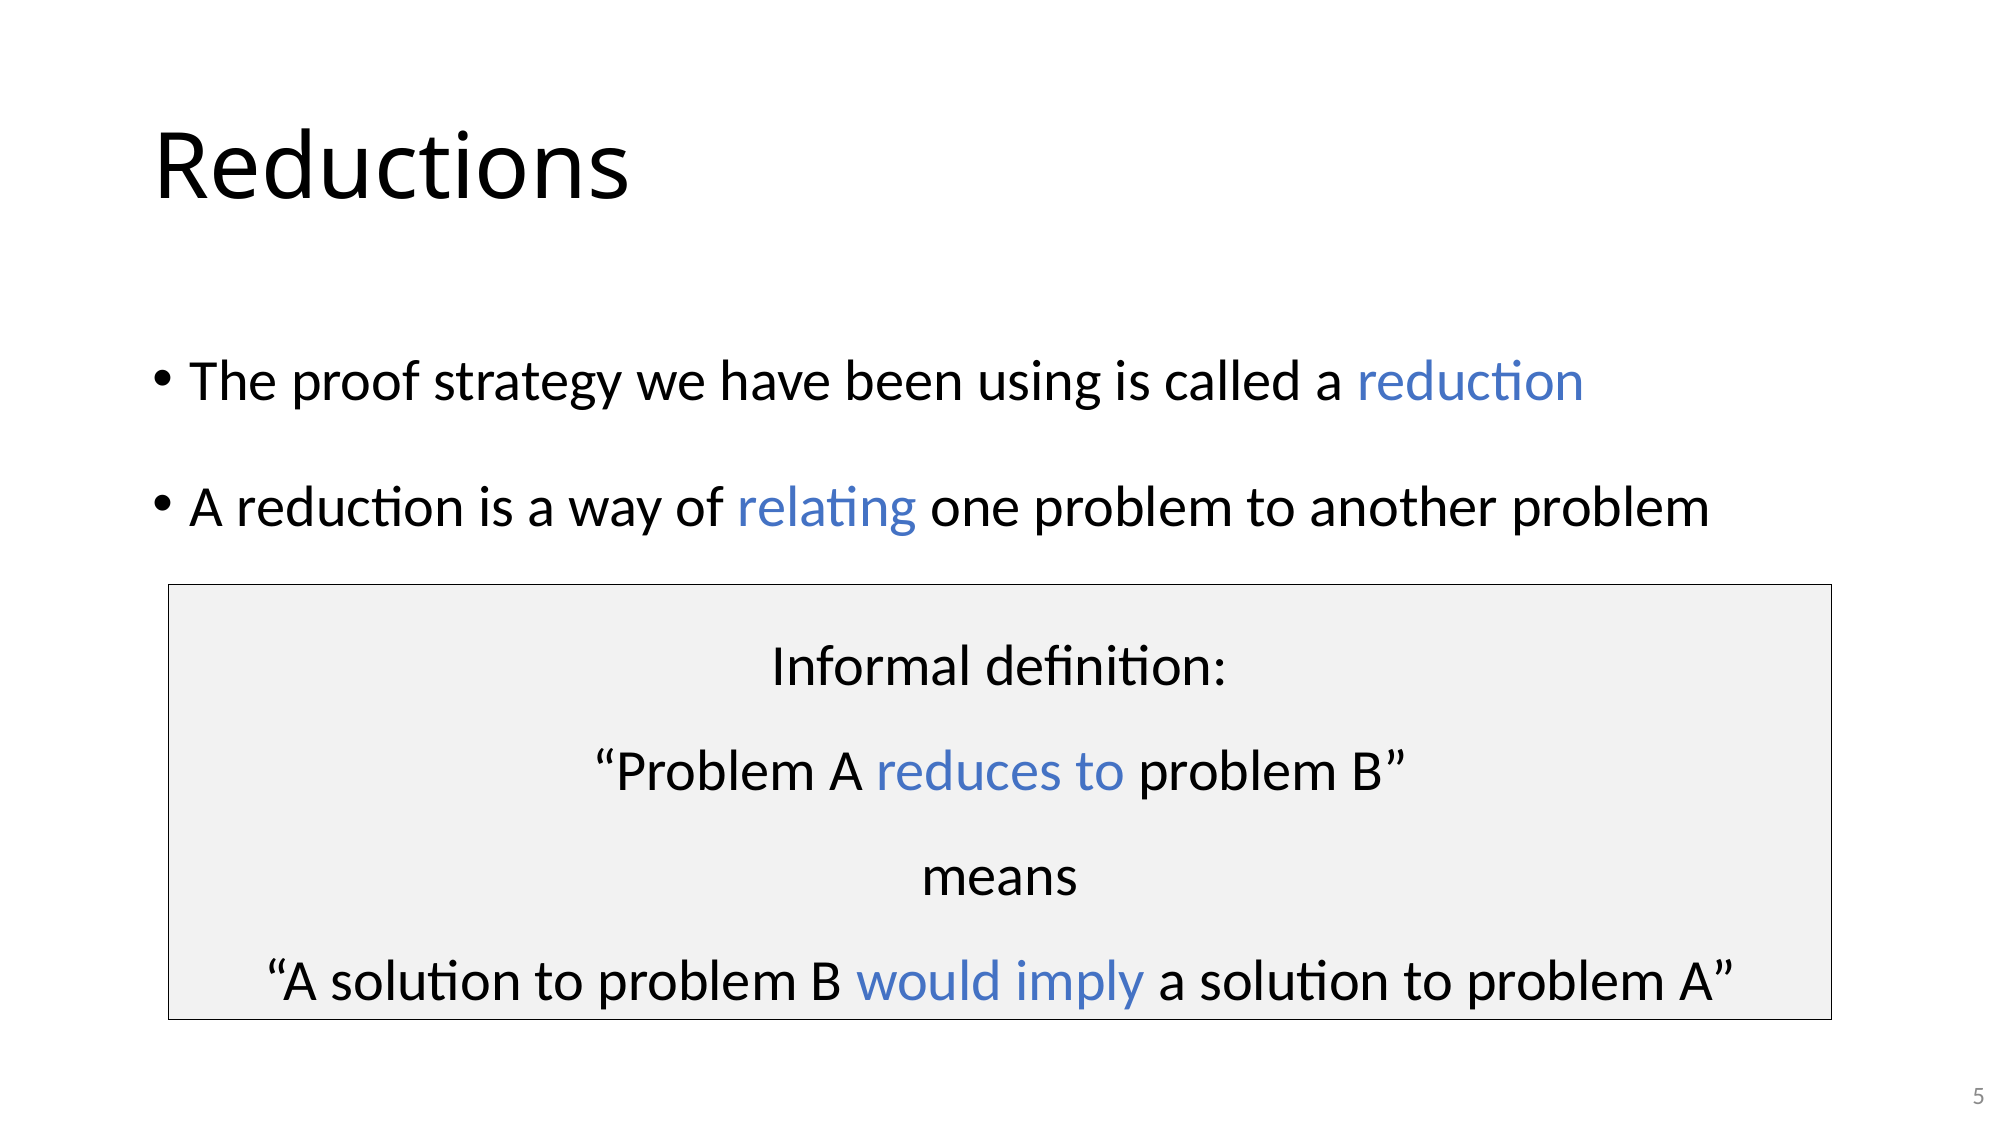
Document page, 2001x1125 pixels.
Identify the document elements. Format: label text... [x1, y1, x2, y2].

title Reductions [137, 59, 1863, 278]
list The proof strategy we have been using is called a reduction A reduction is a way of relating one problem to another problem [137, 299, 1863, 1014]
text_box Informal definition: “Problem A reduces to problem B” means “A solution to problem B would imply a solution to problem A” [168, 584, 1832, 1020]
slide_number 5 [1550, 1064, 2000, 1125]
